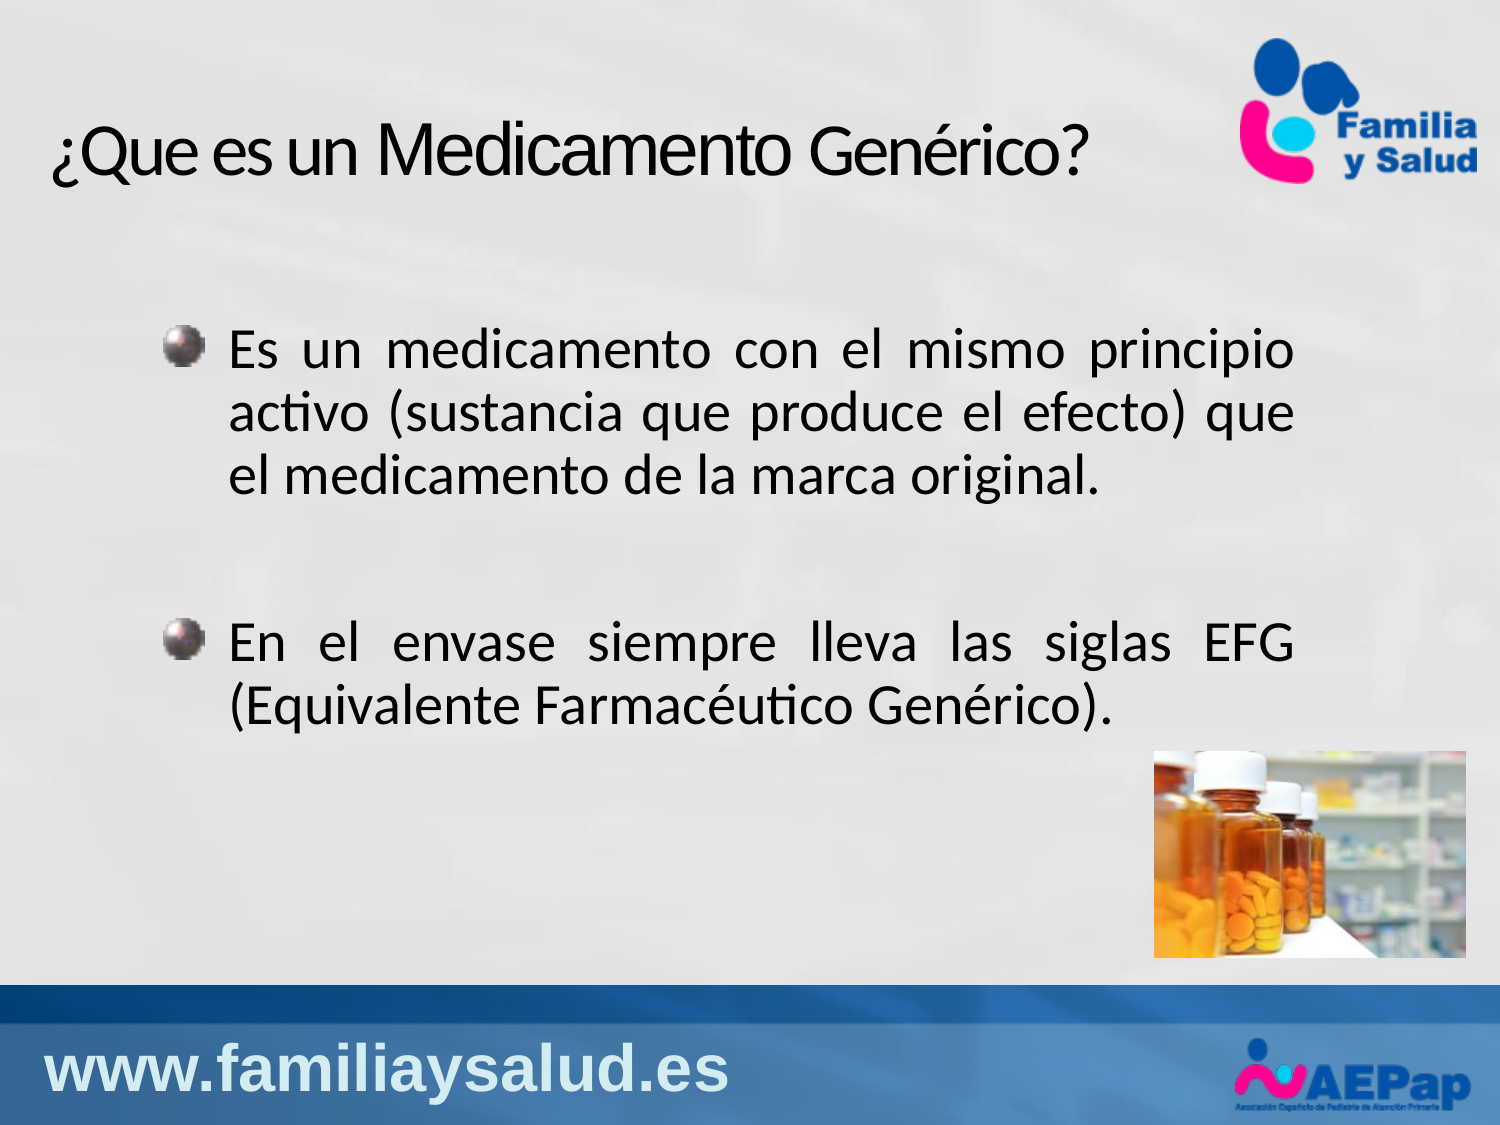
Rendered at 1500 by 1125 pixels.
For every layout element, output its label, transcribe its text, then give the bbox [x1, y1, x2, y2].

picture [0, 0, 1500, 1125]
list Es un medicamento con el mismo principio activo (sustancia que produce el efecto) que el medicamento de la marca original. En el envase siempre lleva las siglas EFG (Equivalente Farmacéutico Genérico). [78, 245, 1297, 870]
text_box www.familiaysalud.es [29, 1017, 757, 1113]
title ¿Que es un Medicamento Genérico? [48, 110, 1177, 193]
